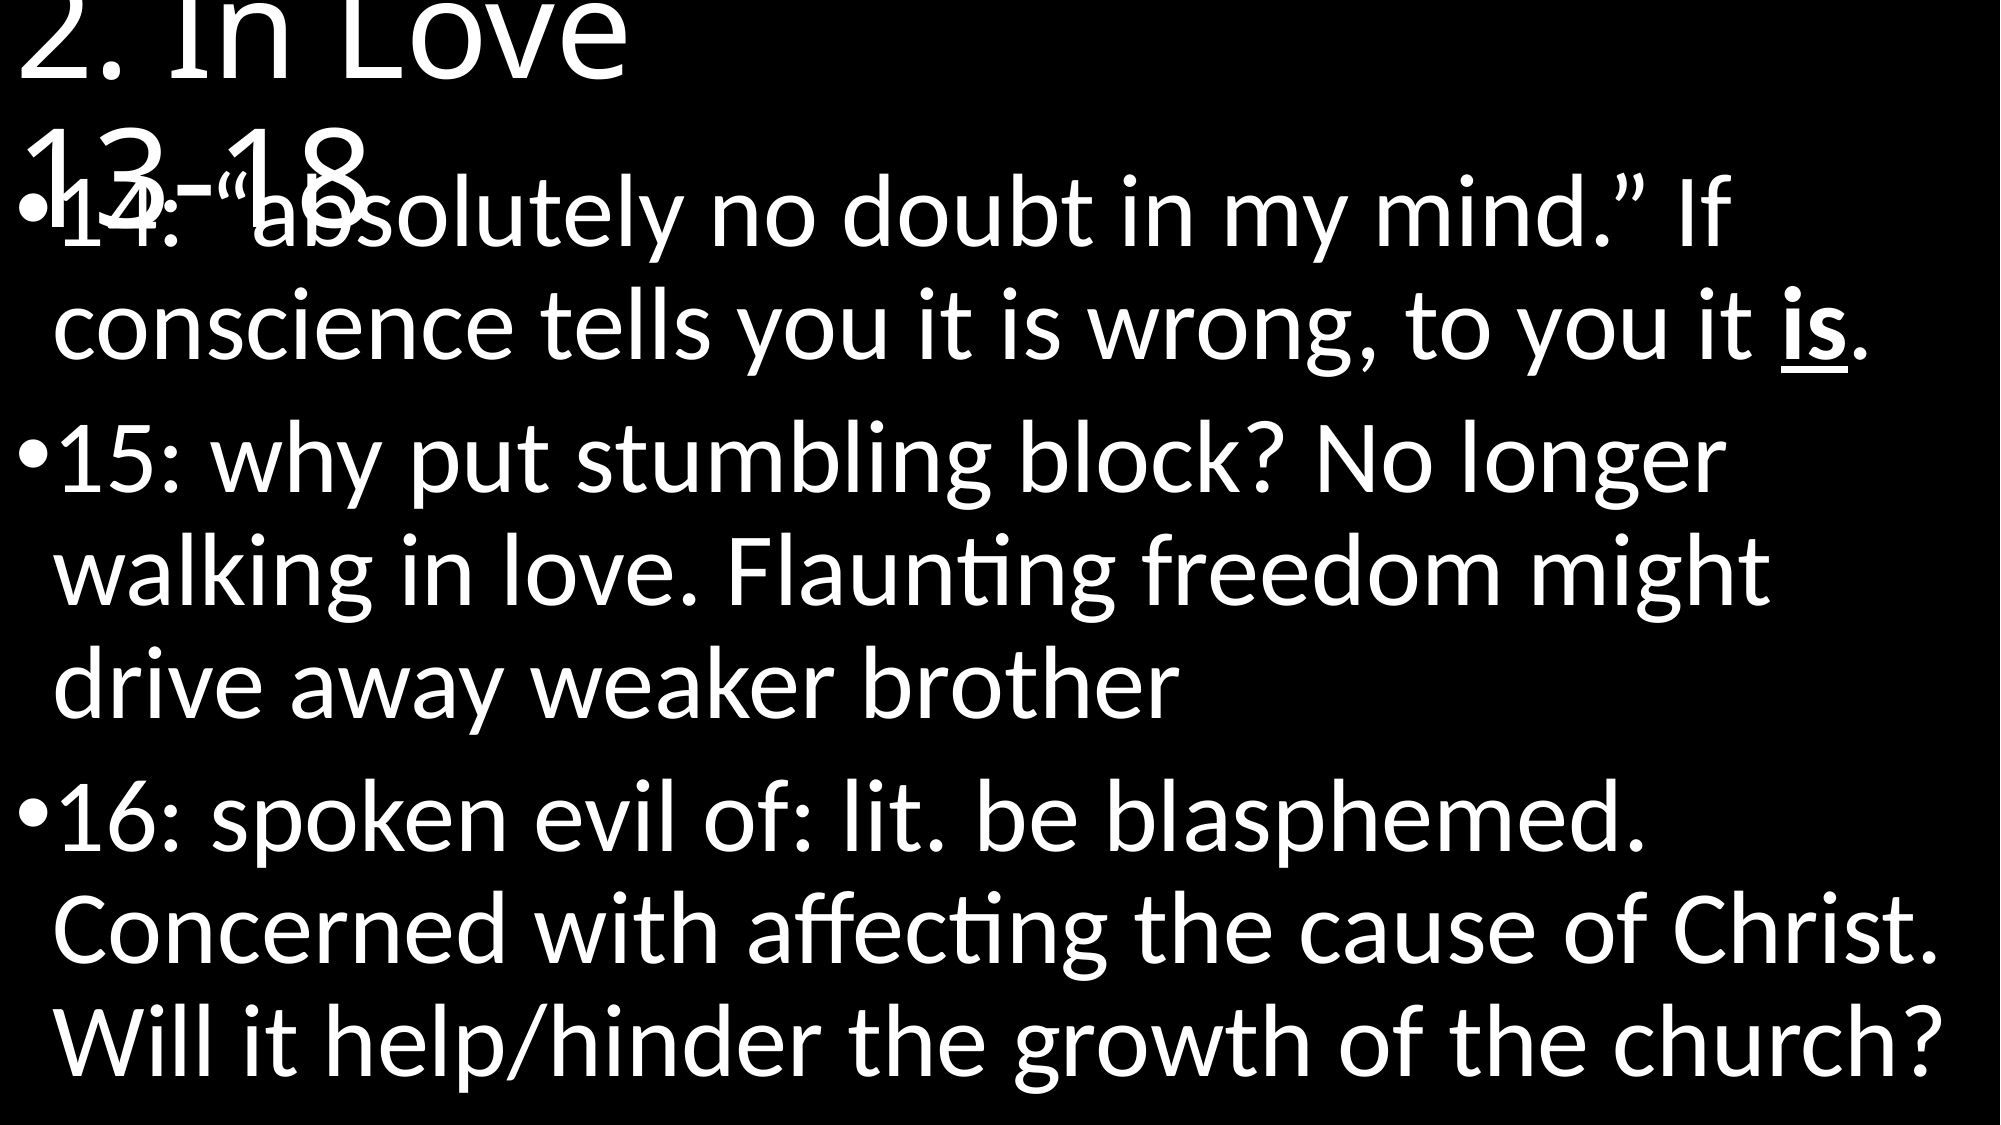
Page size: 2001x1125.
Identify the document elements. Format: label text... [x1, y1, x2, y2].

list 14: “absolutely no doubt in my mind.” If conscience tells you it is wrong, to you it is. 15: why put stumbling block? No longer walking in love. Flaunting freedom might drive away weaker brother 16: spoken evil of: lit. be blasphemed. Concerned with affecting the cause of Christ. Will it help/hinder the growth of the church? [0, 149, 2000, 1125]
title 2. In Love 13-18 [0, 0, 2000, 149]
